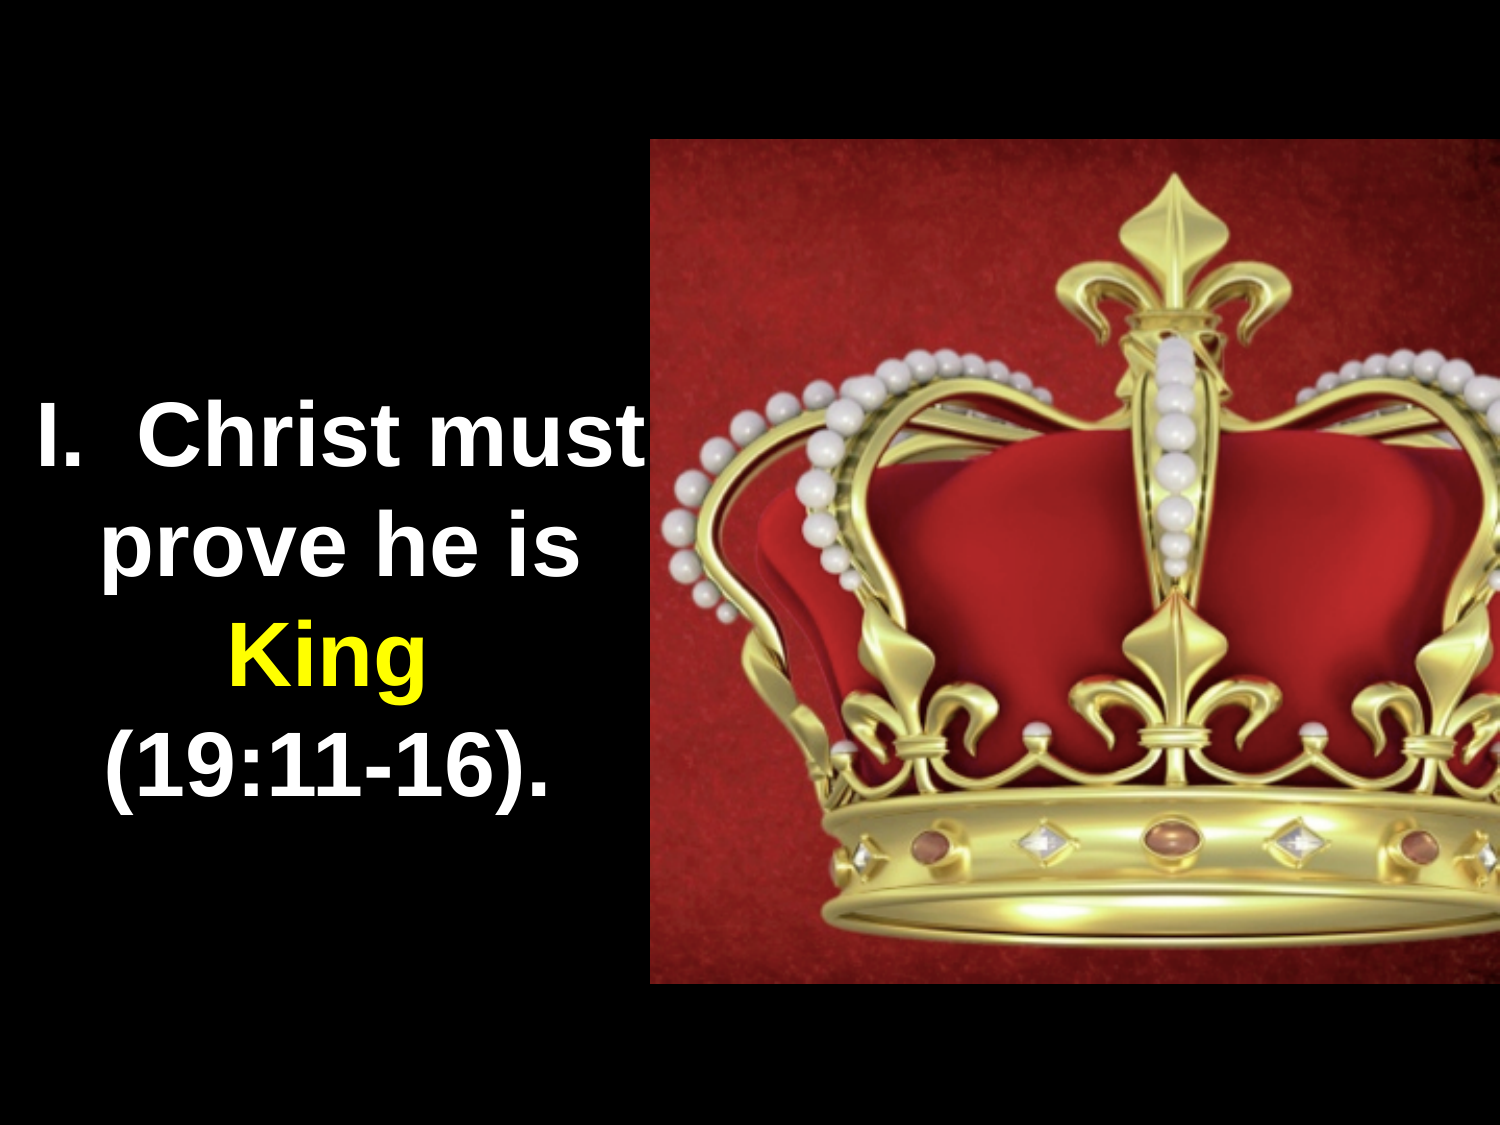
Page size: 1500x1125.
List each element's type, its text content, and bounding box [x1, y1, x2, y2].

title I. Christ must prove he is King (19:11-16). [5, 64, 676, 1125]
picture [650, 139, 1500, 984]
